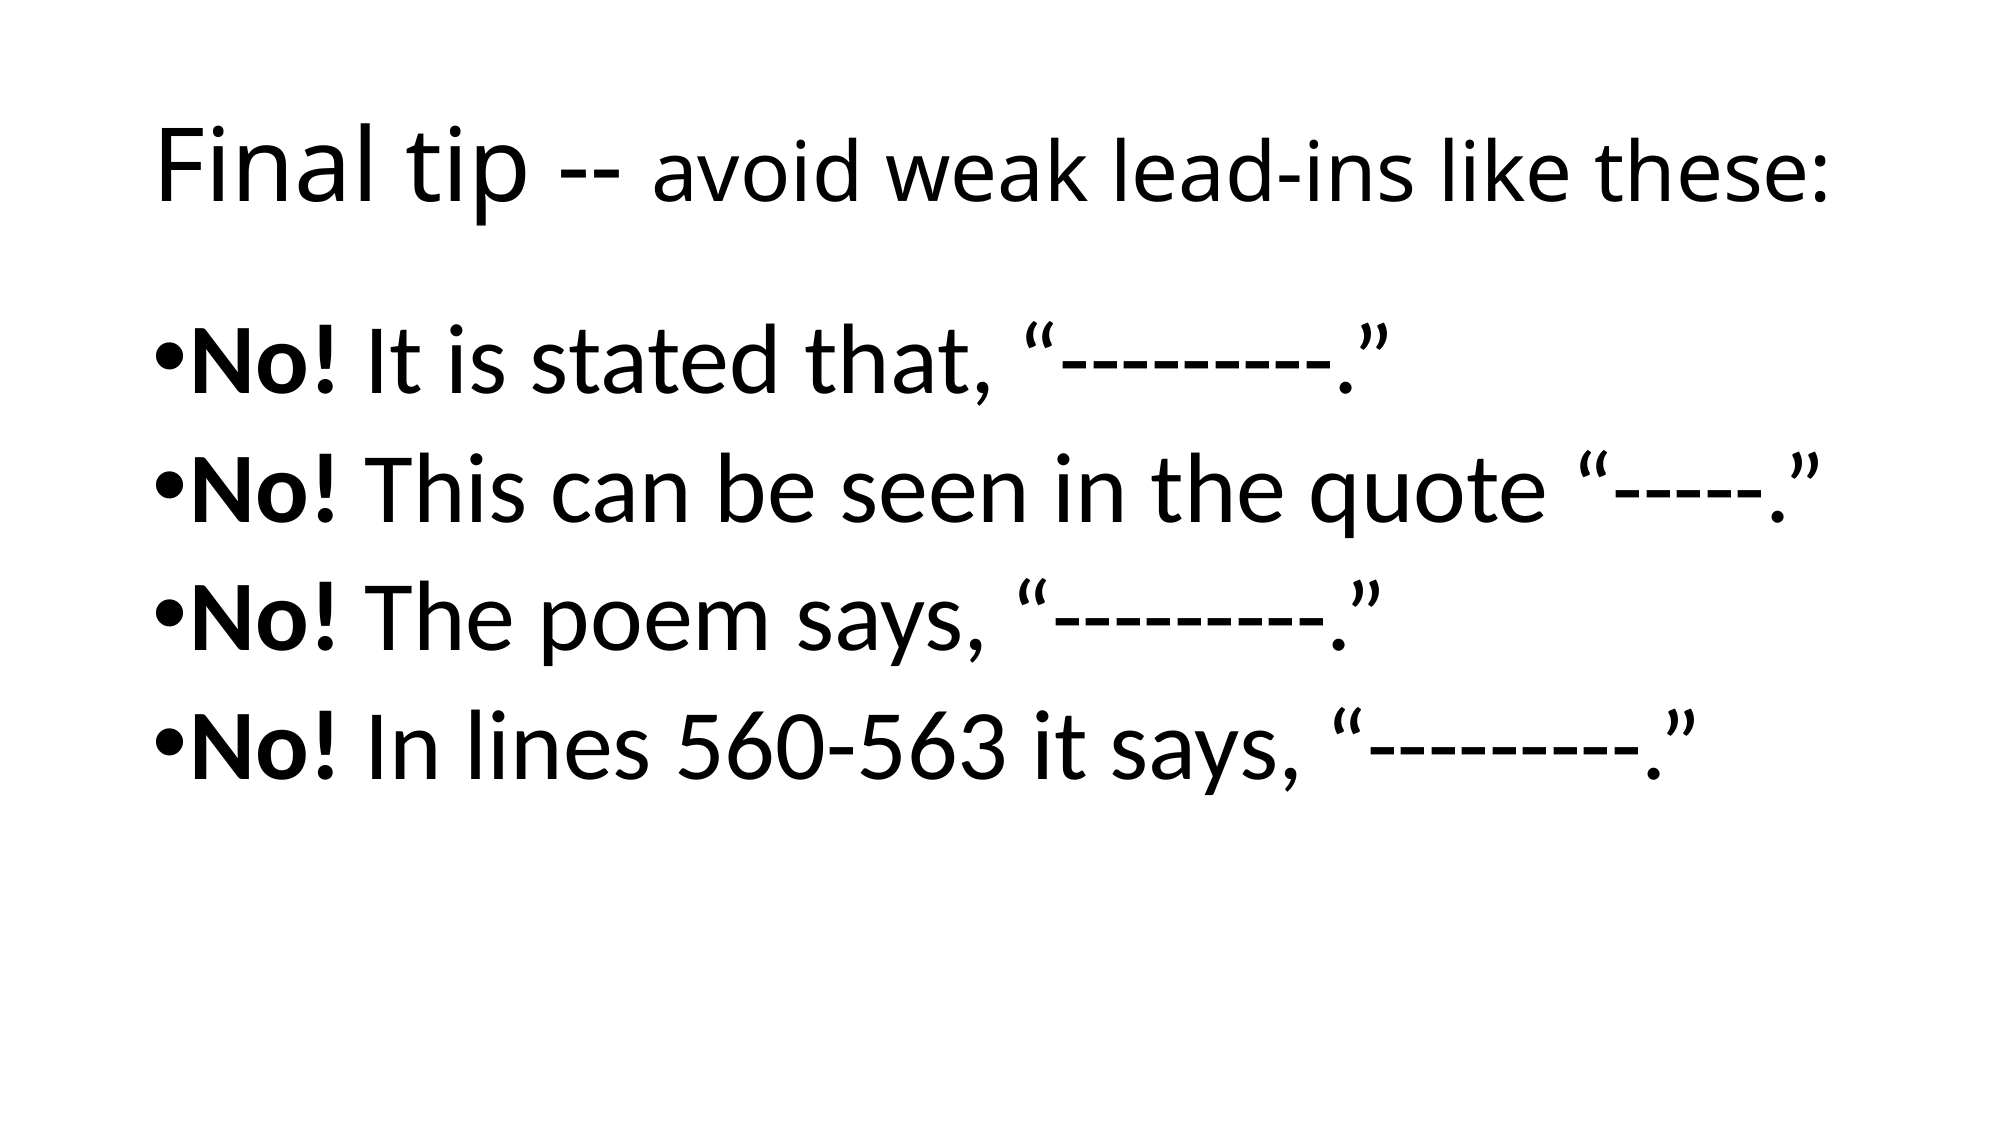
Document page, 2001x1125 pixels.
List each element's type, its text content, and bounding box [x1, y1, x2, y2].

list No! It is stated that, “---------.” No! This can be seen in the quote “-----.” No! The poem says, “---------.” No! In lines 560-563 it says, “---------.” [137, 299, 1863, 1014]
title Final tip -- avoid weak lead-ins like these: [137, 59, 1863, 278]
